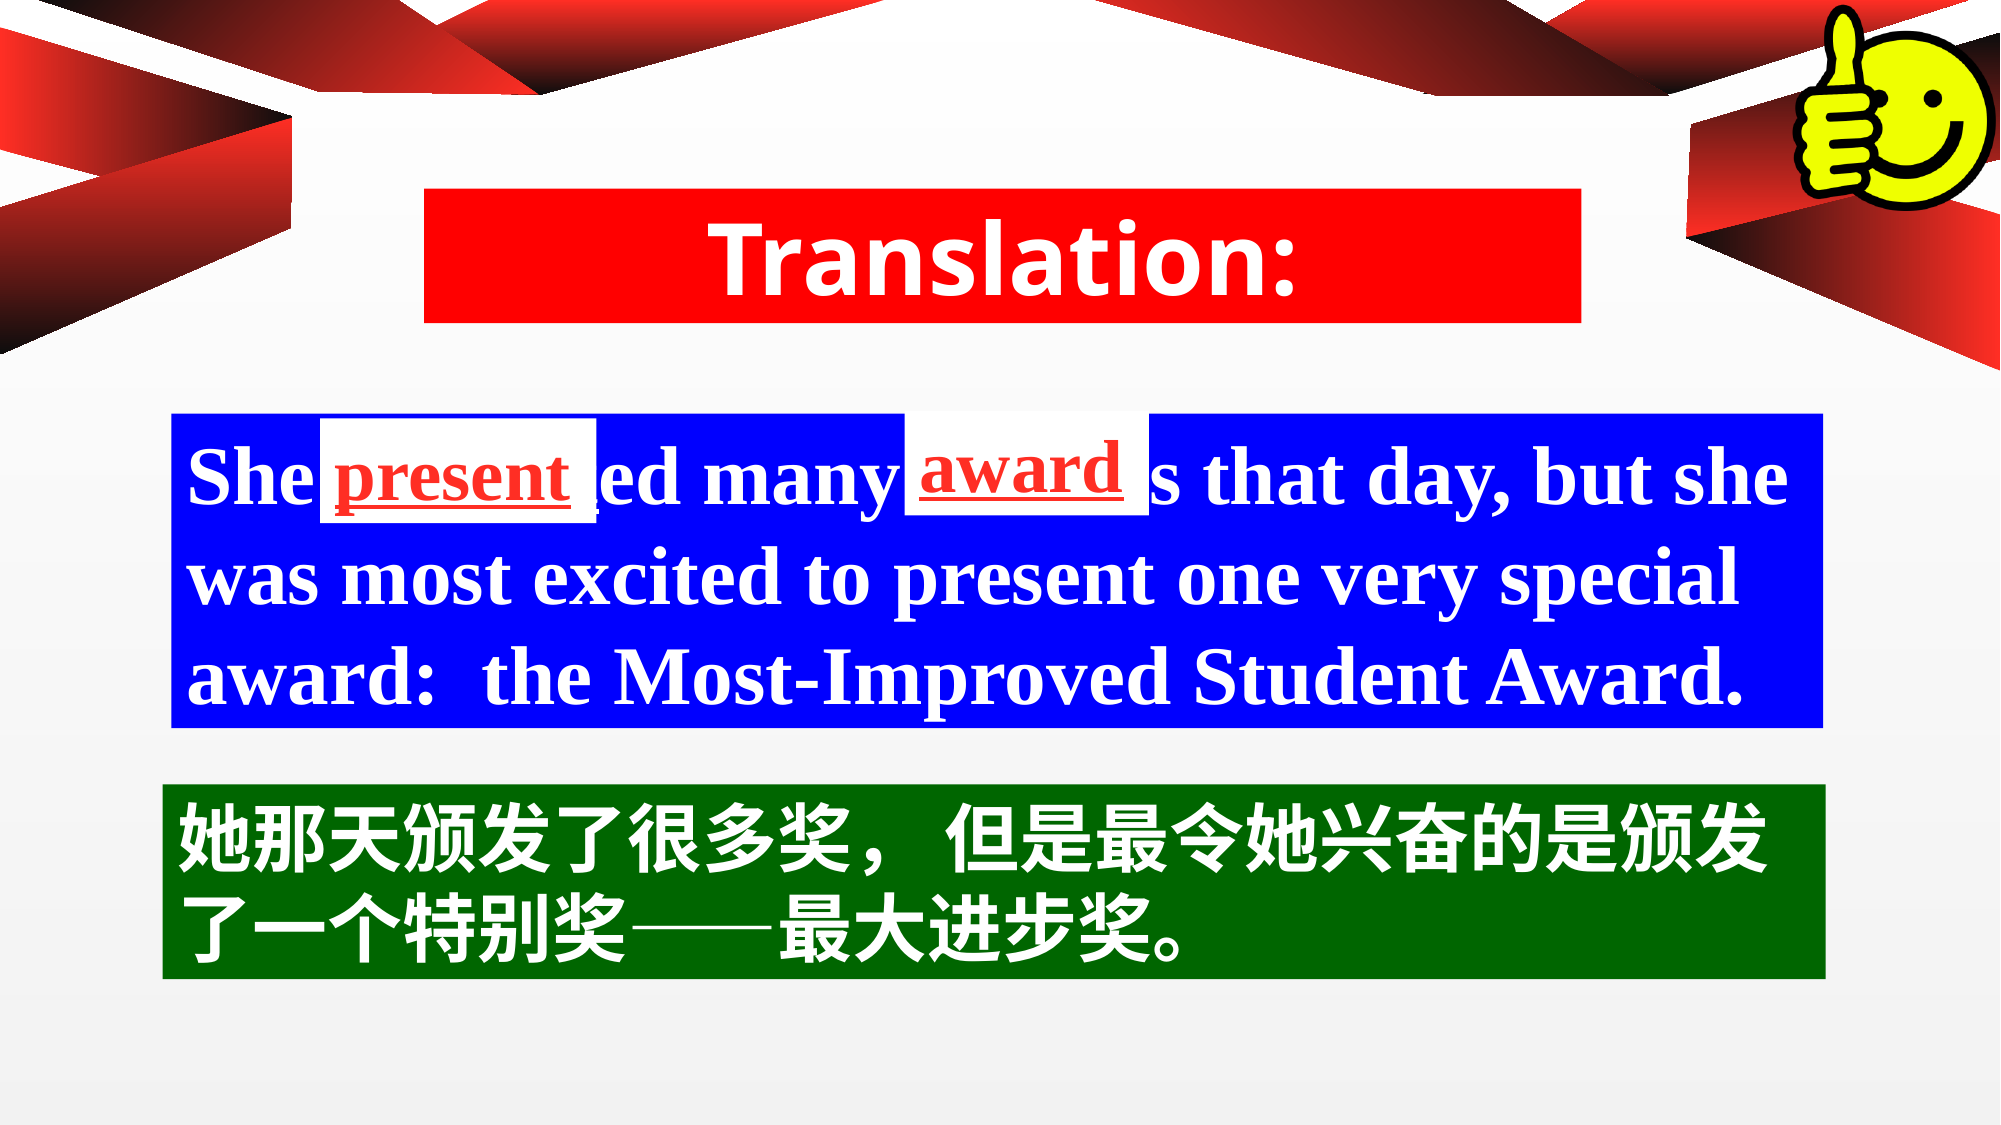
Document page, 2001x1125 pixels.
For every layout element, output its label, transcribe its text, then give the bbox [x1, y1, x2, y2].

text_box present [320, 418, 597, 524]
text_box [0, 0, 885, 355]
text_box Translation: [885, 188, 1095, 324]
text_box She presented many awards that day, but she was most excited to present one very special award: the Most-Improved Student Award. [171, 413, 1824, 729]
picture [1788, 0, 2000, 211]
text_box 她那天颁发了很多奖， 但是最令她兴奋的是颁发了一个特别奖——最大进步奖。 [162, 784, 1826, 980]
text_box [1095, 0, 2000, 371]
text_box award [904, 410, 1149, 516]
